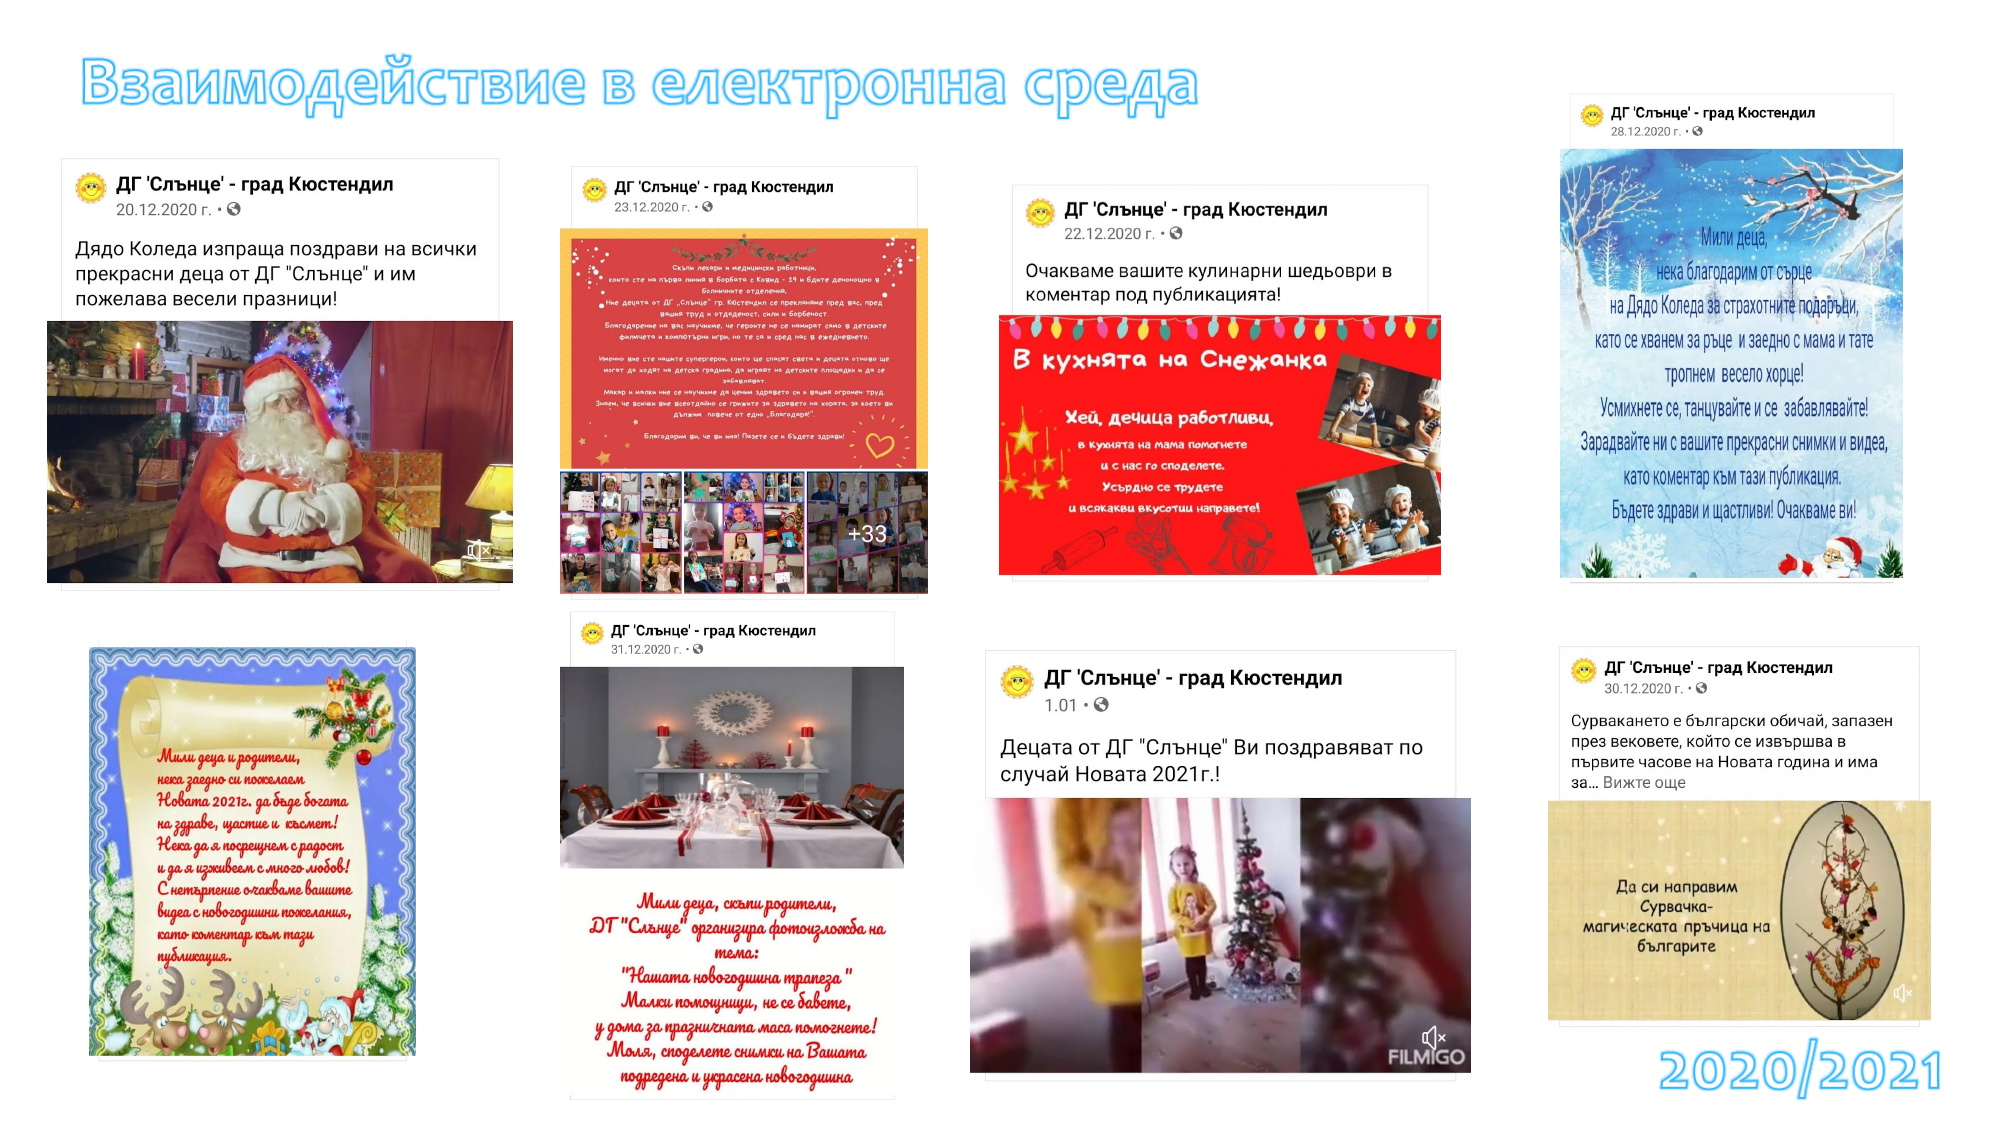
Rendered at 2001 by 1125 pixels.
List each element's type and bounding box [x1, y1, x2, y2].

picture [89, 639, 416, 1069]
picture [970, 639, 1471, 1096]
picture [1560, 86, 1903, 588]
picture [78, 50, 1202, 123]
picture [1548, 639, 1944, 1103]
picture [47, 145, 513, 602]
picture [560, 158, 928, 1111]
picture [999, 173, 1441, 592]
